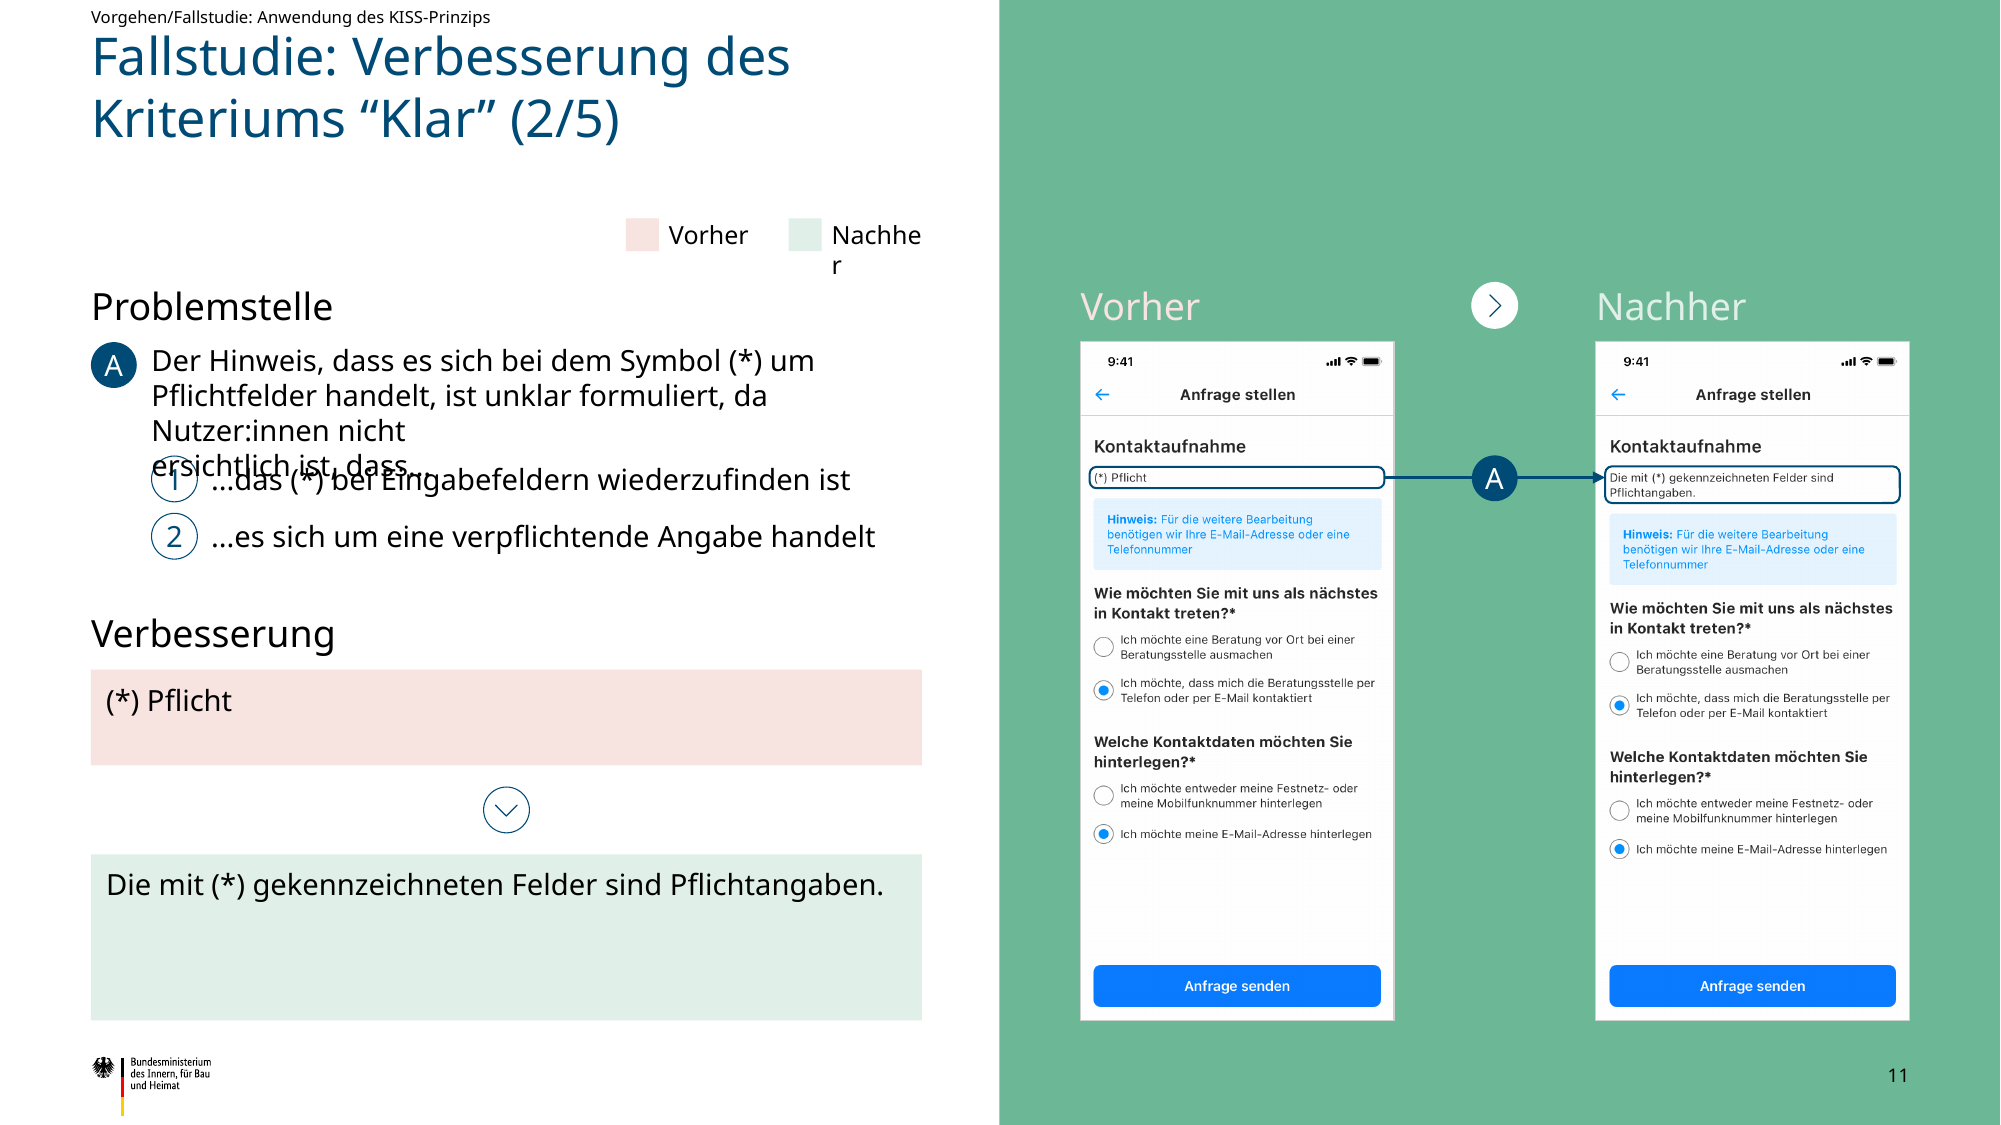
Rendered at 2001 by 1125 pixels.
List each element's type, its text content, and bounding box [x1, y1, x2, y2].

text_box [90, 669, 923, 766]
text_box Der Hinweis, dass es sich bei dem Symbol (*) um Pflichtfelder handelt, ist unklar formuliert, da Nutzer:innen nicht ersichtlich ist, dass… [151, 342, 922, 482]
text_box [1471, 282, 1518, 329]
text_box A [1470, 478, 1519, 503]
text_box [625, 217, 660, 252]
text_box Vorher [668, 219, 751, 250]
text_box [483, 786, 530, 834]
title Fallstudie: Verbesserung des Kriteriums “Klar” (2/5) [91, 22, 922, 149]
text_box Die mit (*) gekennzeichneten Felder sind Pflichtangaben. [106, 866, 907, 902]
text_box [90, 854, 923, 1021]
picture [1080, 341, 1394, 1020]
text_box A [90, 341, 138, 389]
text_box ...es sich um eine verpflichtende Angabe handelt [211, 518, 922, 554]
text_box (*) Pflicht [106, 682, 907, 718]
text_box Verbesserung [90, 609, 922, 655]
text_box [788, 217, 823, 252]
text_box 1 [150, 475, 199, 503]
text_box A [1471, 454, 1519, 477]
list Vorgehen/Fallstudie: Anwendung des KISS-Prinzips [90, 6, 722, 28]
text_box Vorher [1080, 282, 1394, 329]
text_box Nachher [1596, 282, 1909, 329]
text_box Problemstelle [90, 282, 922, 329]
text_box 2 [150, 512, 199, 561]
text_box ...das (*) bei Eingabefeldern wiederzufinden ist [211, 482, 922, 497]
picture [1595, 341, 1910, 1020]
text_box Nachher [831, 219, 922, 280]
